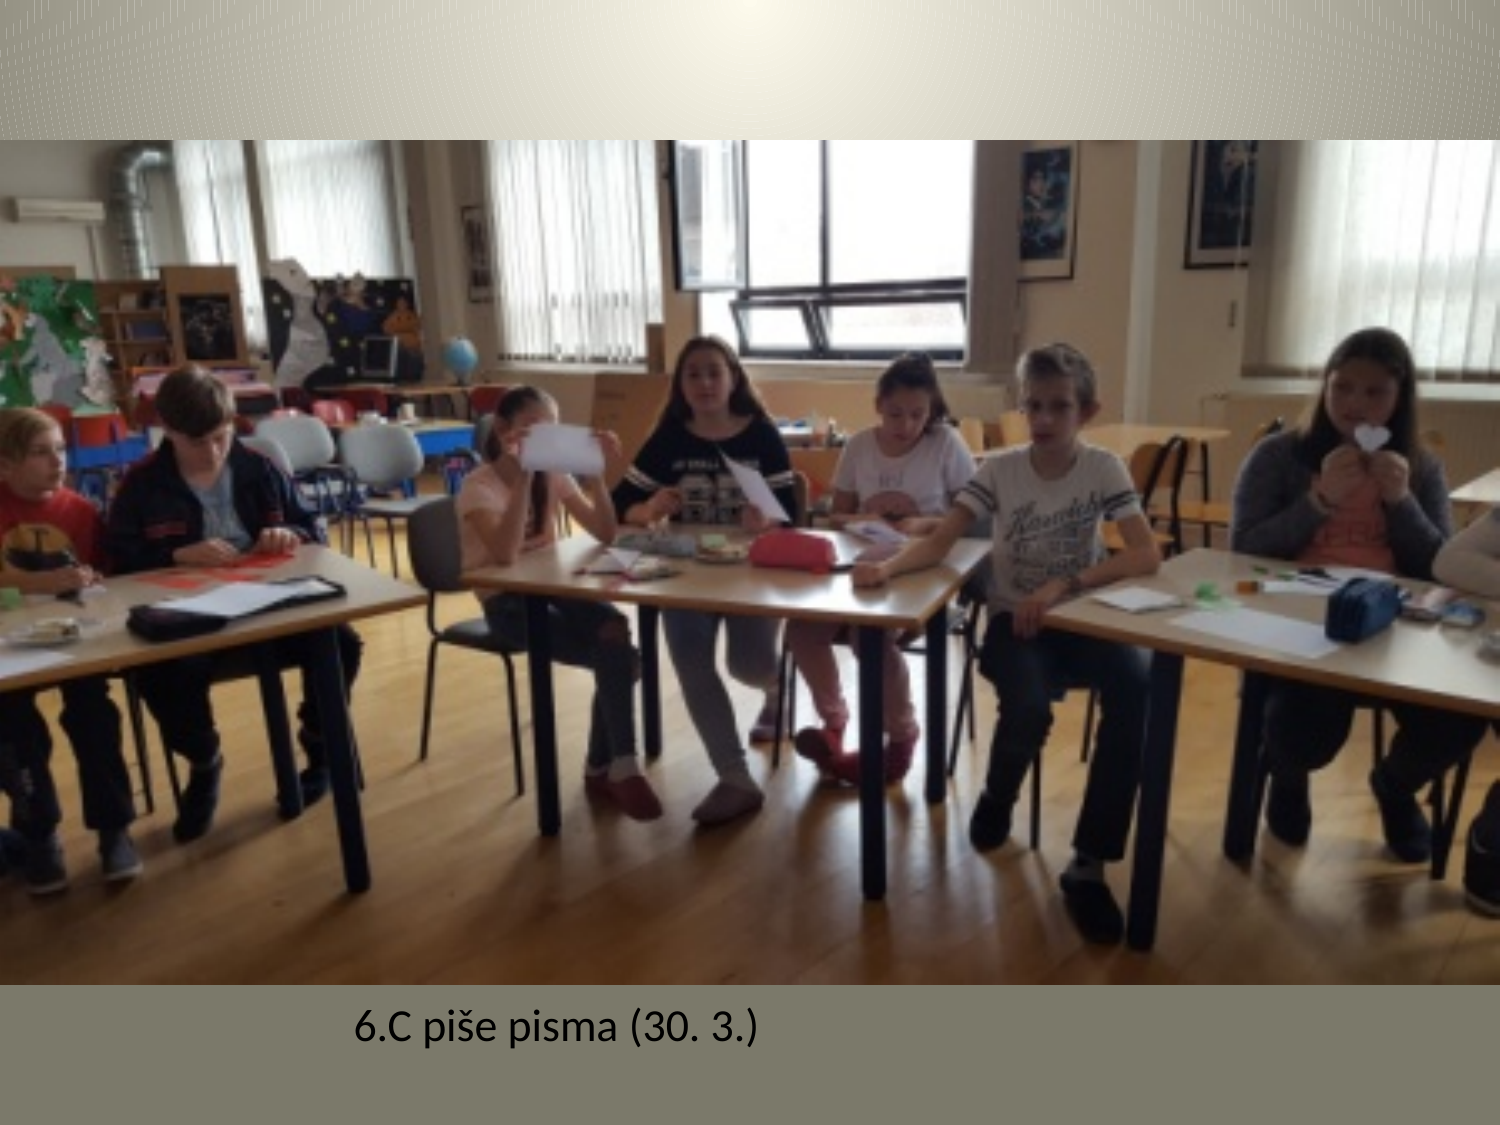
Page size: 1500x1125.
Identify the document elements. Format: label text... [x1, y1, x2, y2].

picture [0, 140, 1500, 985]
text_box 6.C piše pisma (30. 3.) [338, 994, 775, 1058]
